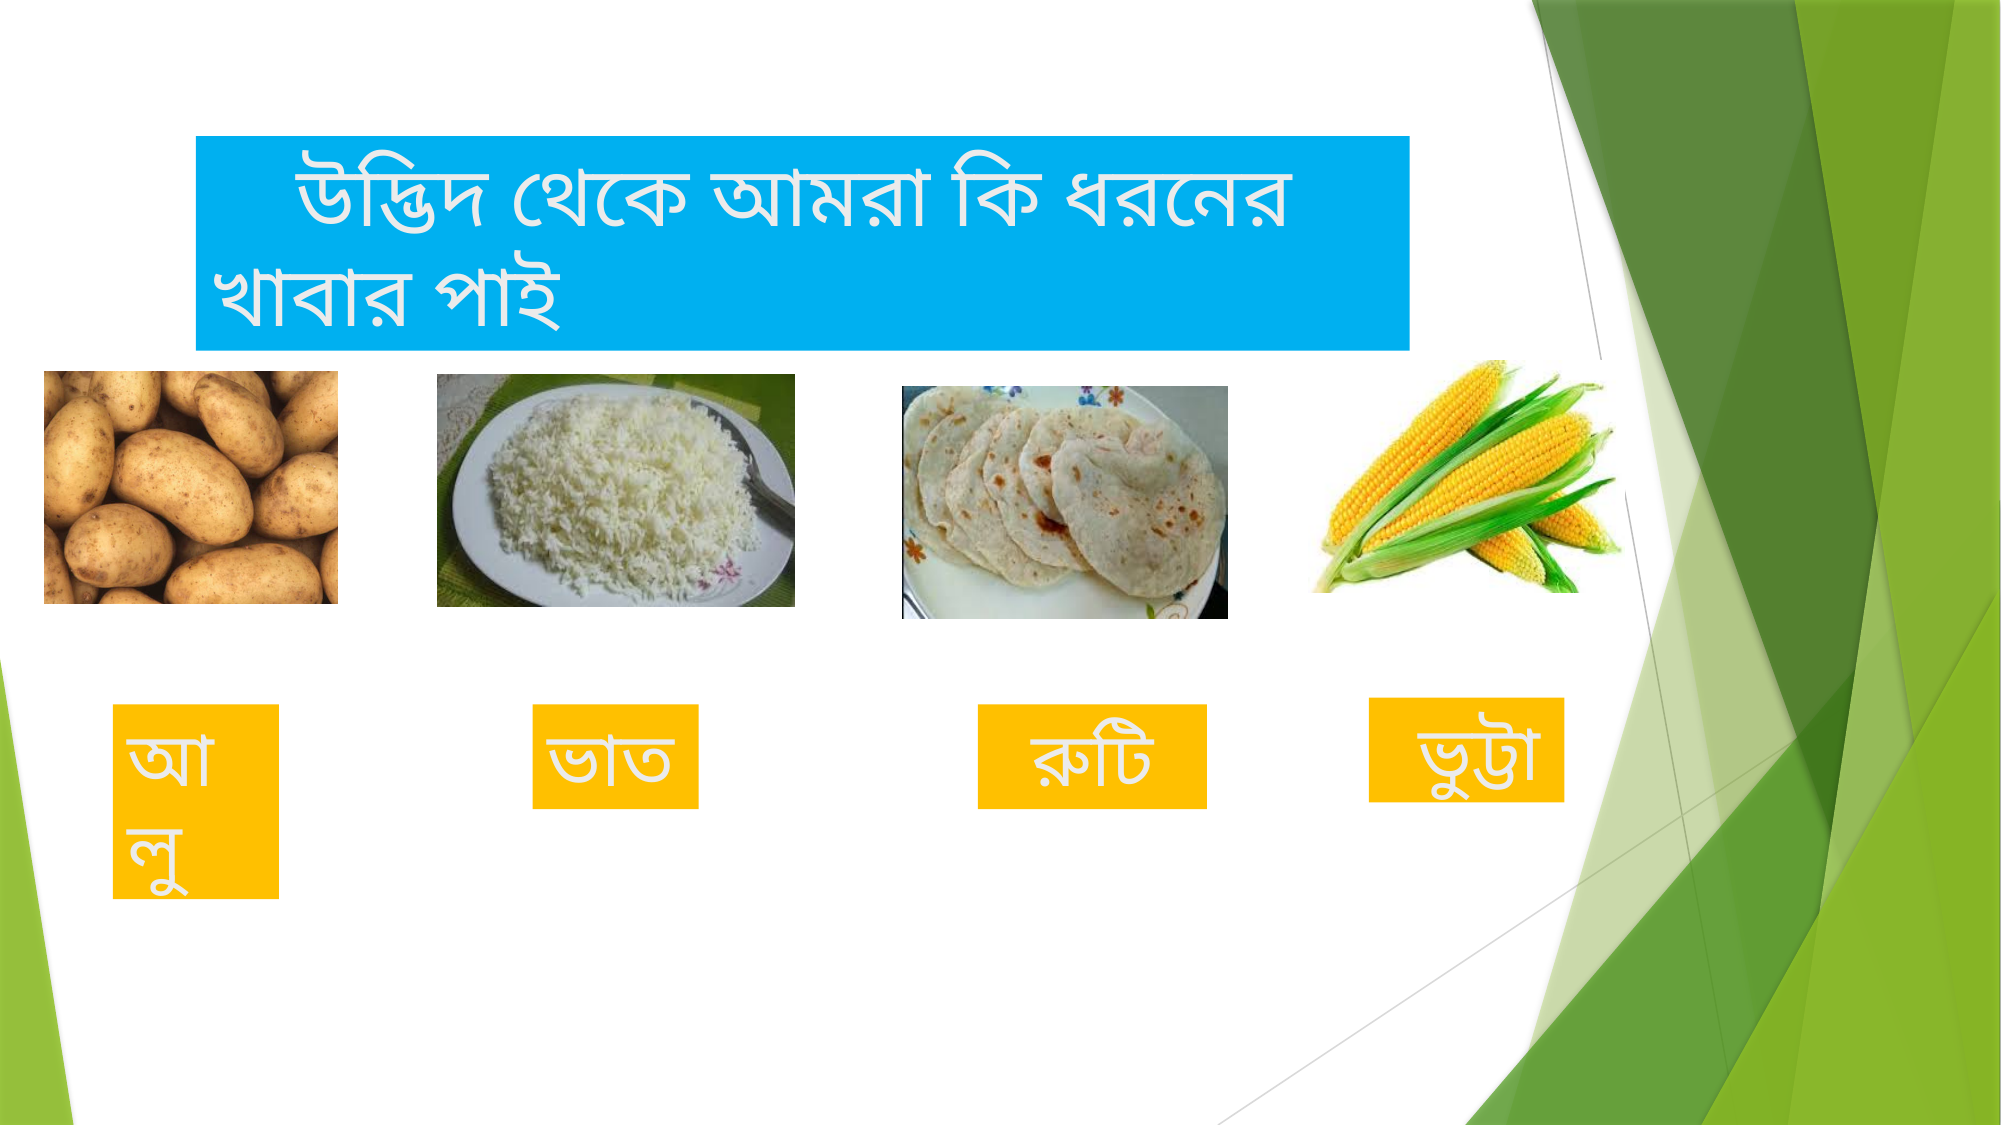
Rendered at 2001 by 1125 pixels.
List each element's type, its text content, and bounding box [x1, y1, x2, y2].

text_box আলু [112, 704, 279, 900]
text_box ভুট্টা [1368, 697, 1565, 803]
picture [1307, 360, 1626, 594]
text_box ভাত [532, 704, 699, 810]
text_box রুটি [977, 704, 1207, 810]
text_box উদ্ভিদ থেকে আমরা কি ধরনের খাবার পাই [195, 136, 1410, 351]
picture [902, 385, 1229, 619]
picture [43, 370, 338, 604]
picture [436, 373, 796, 608]
